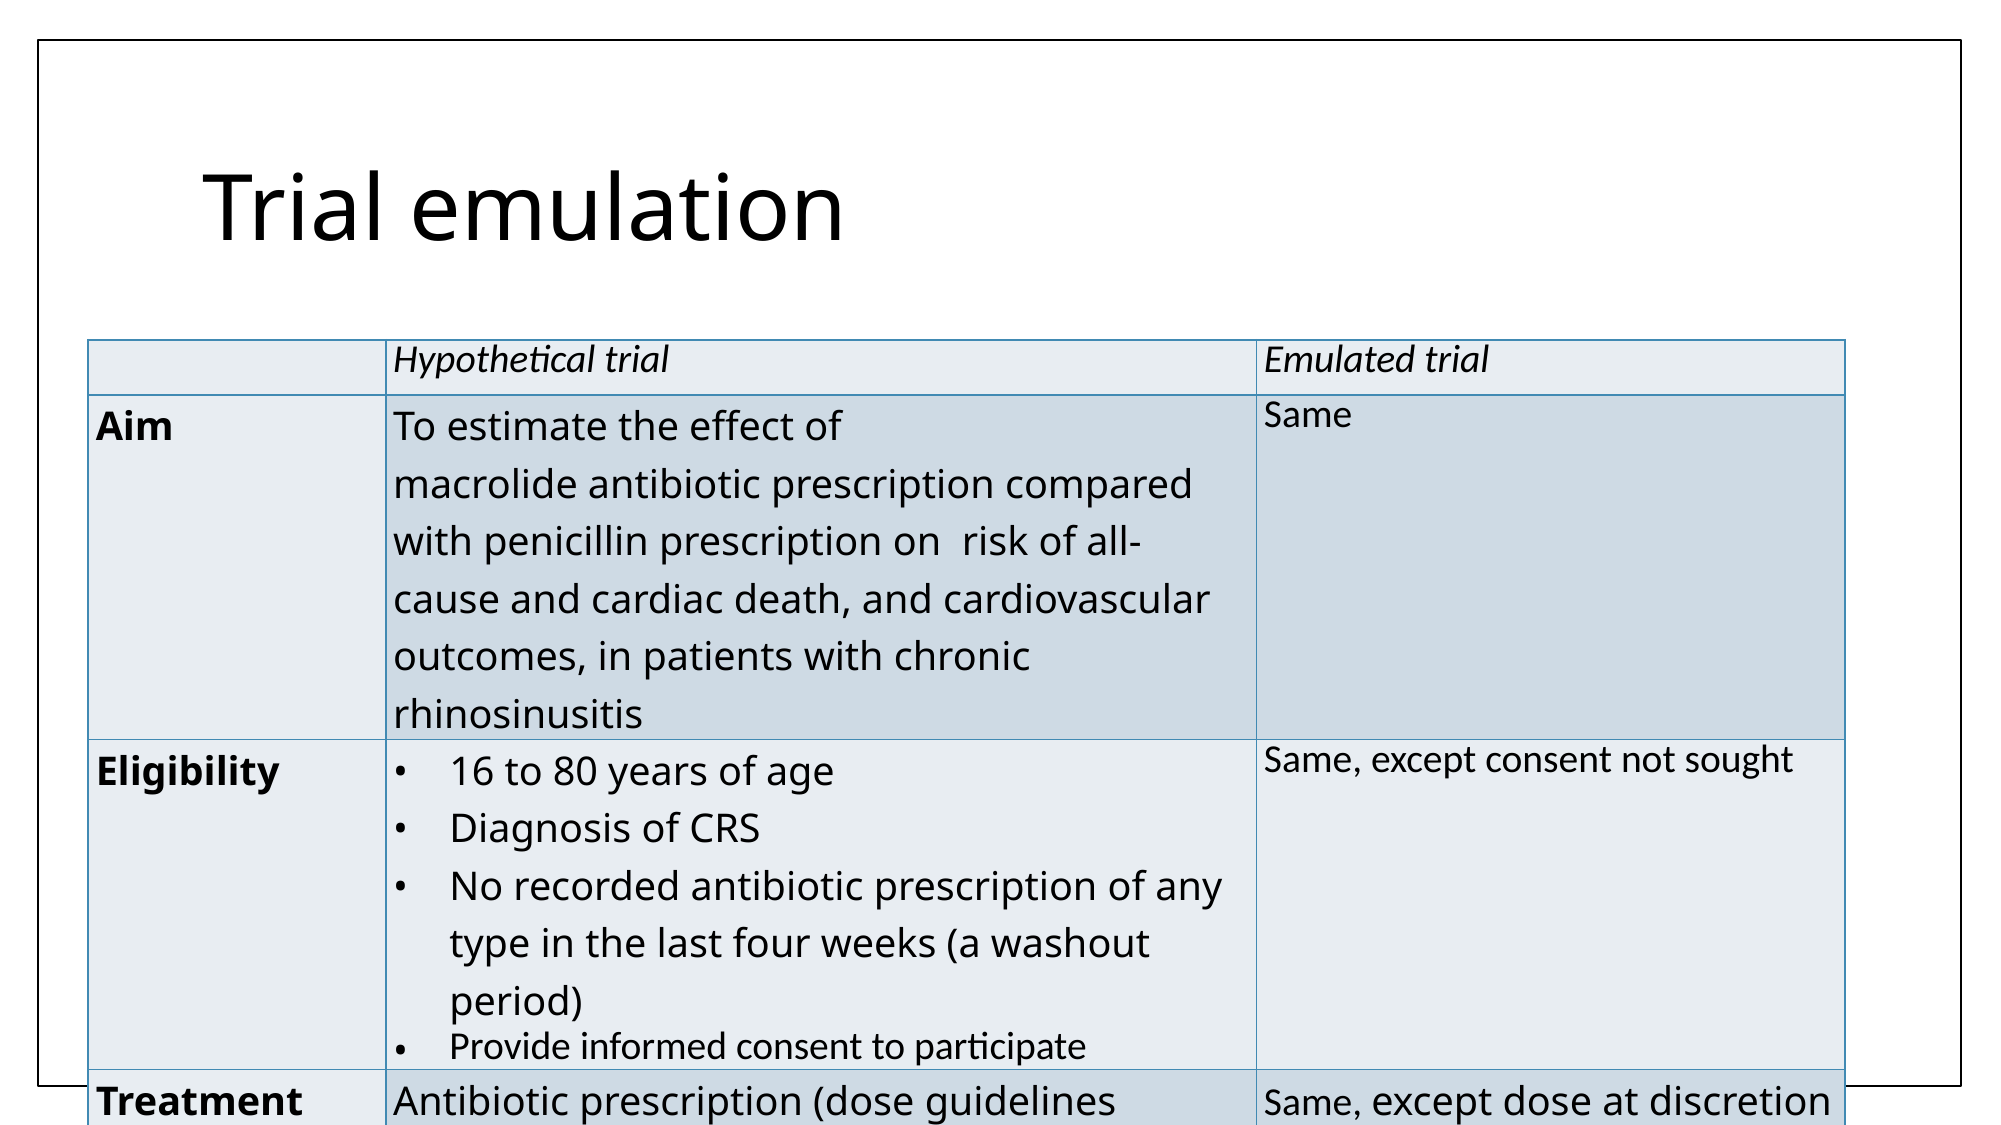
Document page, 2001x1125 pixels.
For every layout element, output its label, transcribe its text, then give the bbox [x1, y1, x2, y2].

table_header [89, 341, 385, 394]
table_cell 16 to 80 years of age Diagnosis of CRS No recorded antibiotic prescription of any type in the last four weeks (a washout period) Provide informed consent to participate [387, 740, 1256, 1069]
title Trial emulation [187, 99, 1808, 323]
table_cell Treatment strategy [89, 1070, 385, 1125]
table_header Emulated trial [1257, 341, 1844, 394]
table_cell To estimate the effect of macrolide antibiotic prescription compared with penicillin prescription on risk of all-cause and cardiac death, and cardiovascular outcomes, in patients with chronic rhinosinusitis [387, 396, 1256, 739]
table_cell Antibiotic prescription (dose guidelines provided) of penicillin or a macrolide [387, 1070, 1256, 1125]
table_cell Eligibility [89, 740, 385, 1069]
table_cell Same, except consent not sought [1257, 740, 1844, 1069]
table_header Hypothetical trial [387, 341, 1256, 394]
table_cell Same [1257, 396, 1844, 739]
table_cell Aim [89, 396, 385, 739]
table_cell Same, except dose at discretion of clinician [1257, 1070, 1844, 1125]
